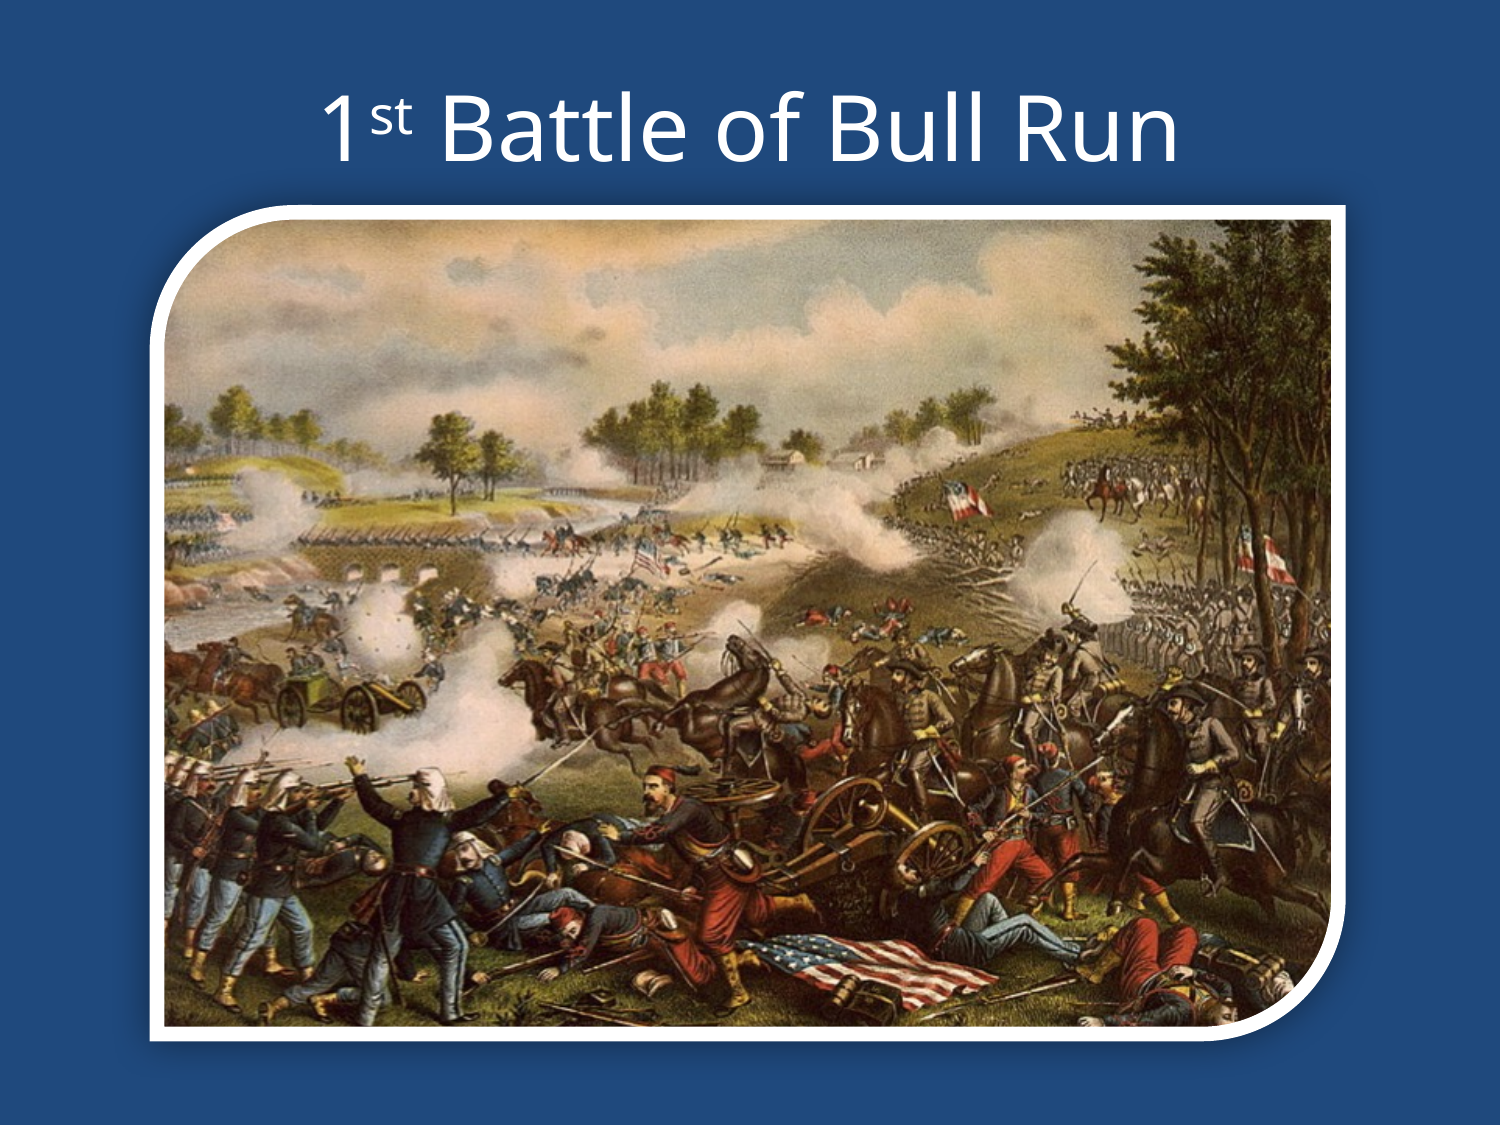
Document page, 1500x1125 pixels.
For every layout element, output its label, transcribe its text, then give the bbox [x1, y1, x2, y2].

title 1st Battle of Bull Run [75, 50, 1425, 200]
picture [156, 212, 1339, 1035]
